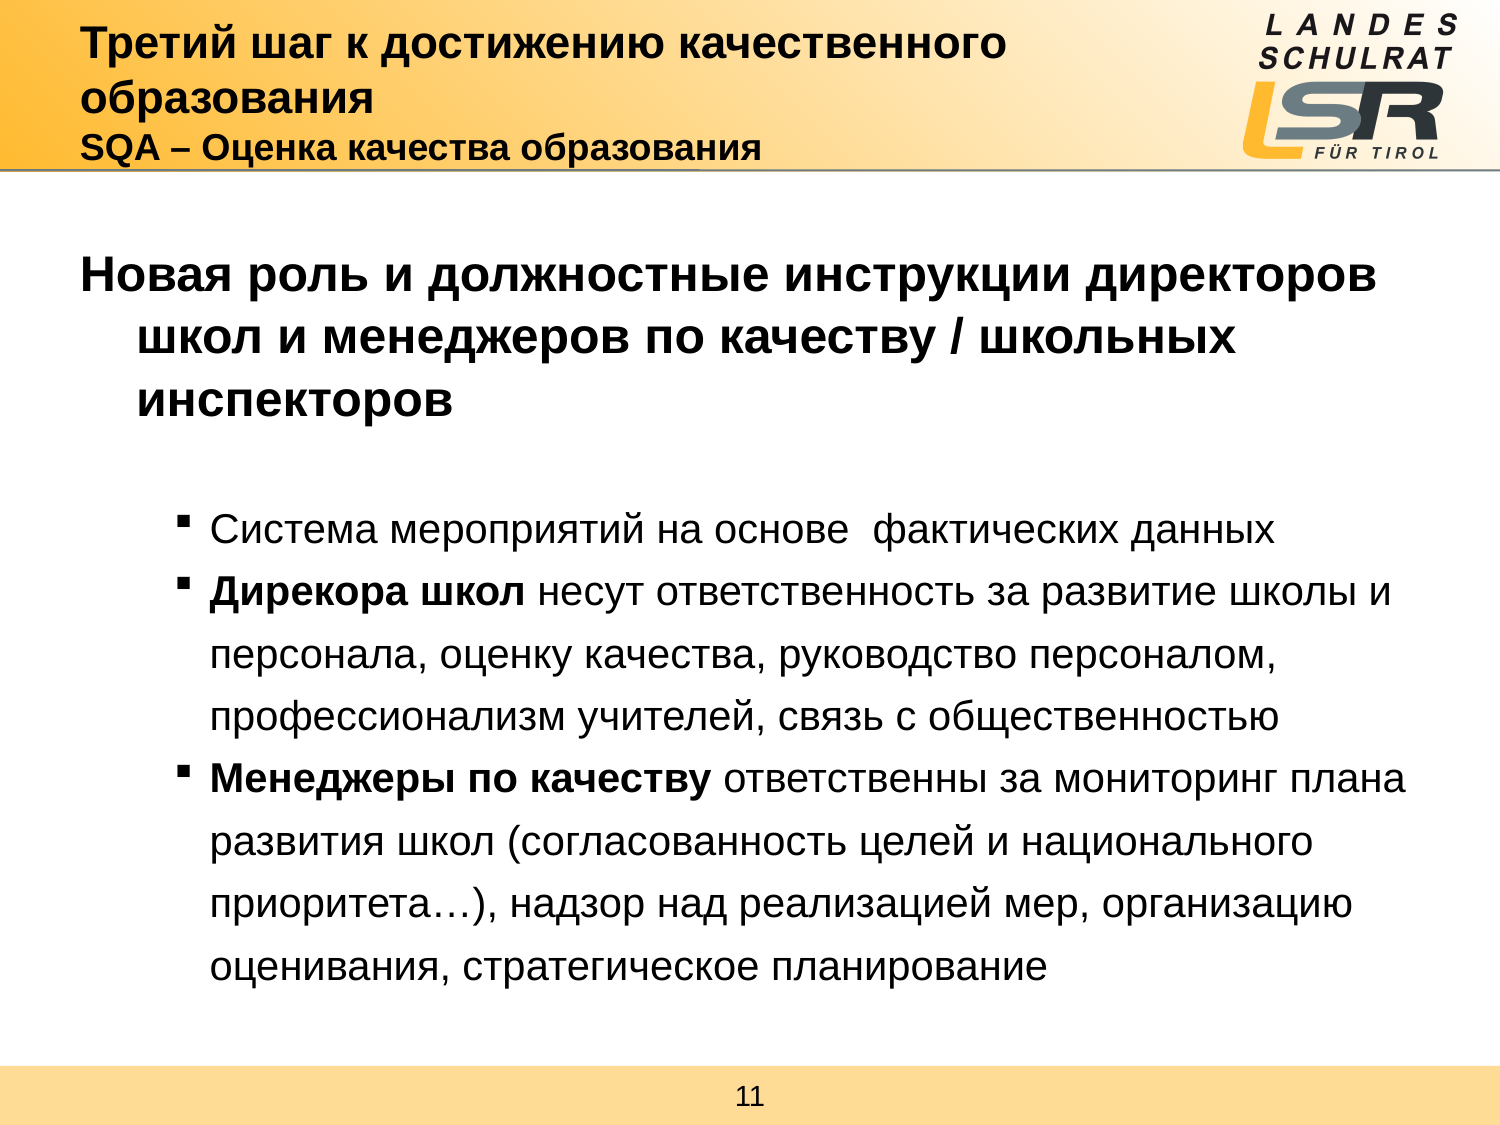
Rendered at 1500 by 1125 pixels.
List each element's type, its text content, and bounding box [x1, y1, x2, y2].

title Третий шаг к достижению качественного образования SQA – Оценка качества образования [64, 11, 1176, 160]
picture [1240, 11, 1458, 160]
list Новая роль и должностные инструкции директоров школ и менеджеров по качеству / школьных инспекторов Система мероприятий на основе фактических данных Дирекора школ несут ответственность за развитие школы и персонала, оценку качества, руководство персоналом, профессионализм учителей, связь с общественностью Менеджеры по качеству ответственны за мониторинг плана развития школ (согласованность целей и национального приоритета…), надзор над реализацией мер, организацию оценивания, стратегическое планирование [64, 231, 1436, 1059]
